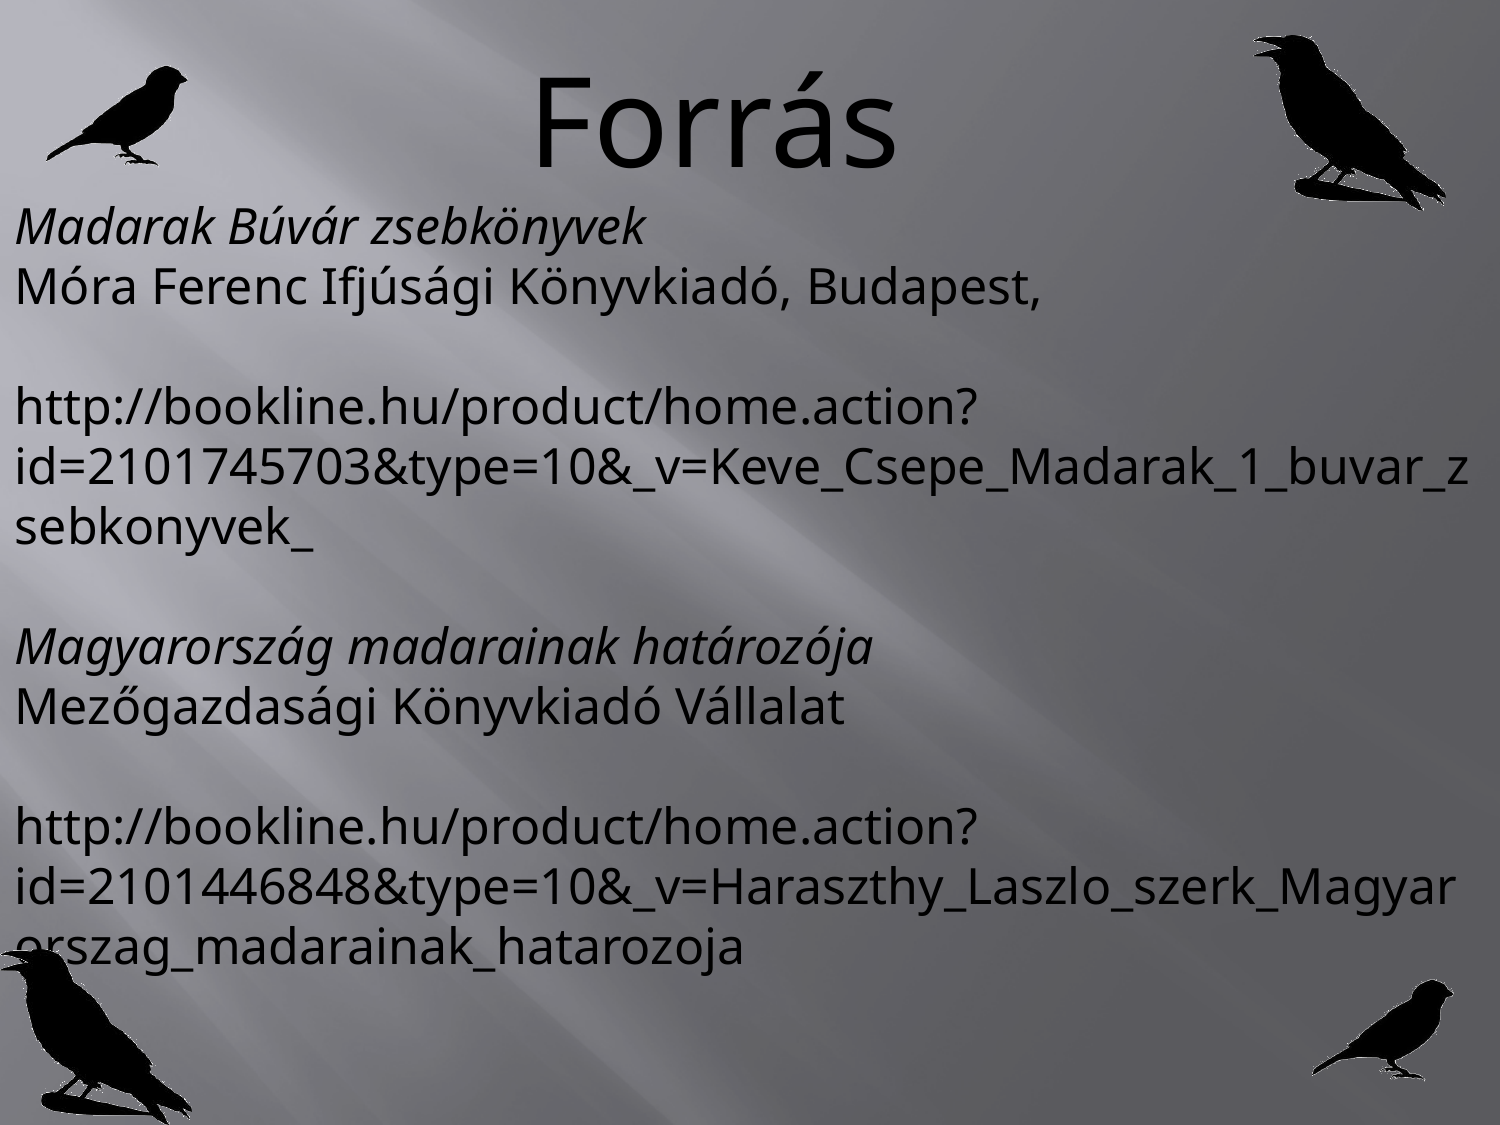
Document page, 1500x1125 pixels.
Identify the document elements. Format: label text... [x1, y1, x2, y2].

picture [0, 948, 192, 1125]
picture [1253, 34, 1446, 212]
text_box Madarak Búvár zsebkönyvek Móra Ferenc Ifjúsági Könyvkiadó, Budapest, http://bookline.hu/product/home.action?id=2101745703&type=10&_v=Keve_Csepe_Madarak_1_buvar_zsebkonyvek_ Magyarország madarainak határozója Mezőgazdasági Könyvkiadó Vállalat http://bookline.hu/product/home.action?id=2101446848&type=10&_v=Haraszthy_Laszlo_szerk_Magyarorszag_madarainak_hatarozoja [0, 187, 1500, 983]
text_box Forrás [375, 35, 1055, 200]
picture [46, 46, 188, 184]
picture [1312, 960, 1454, 1098]
